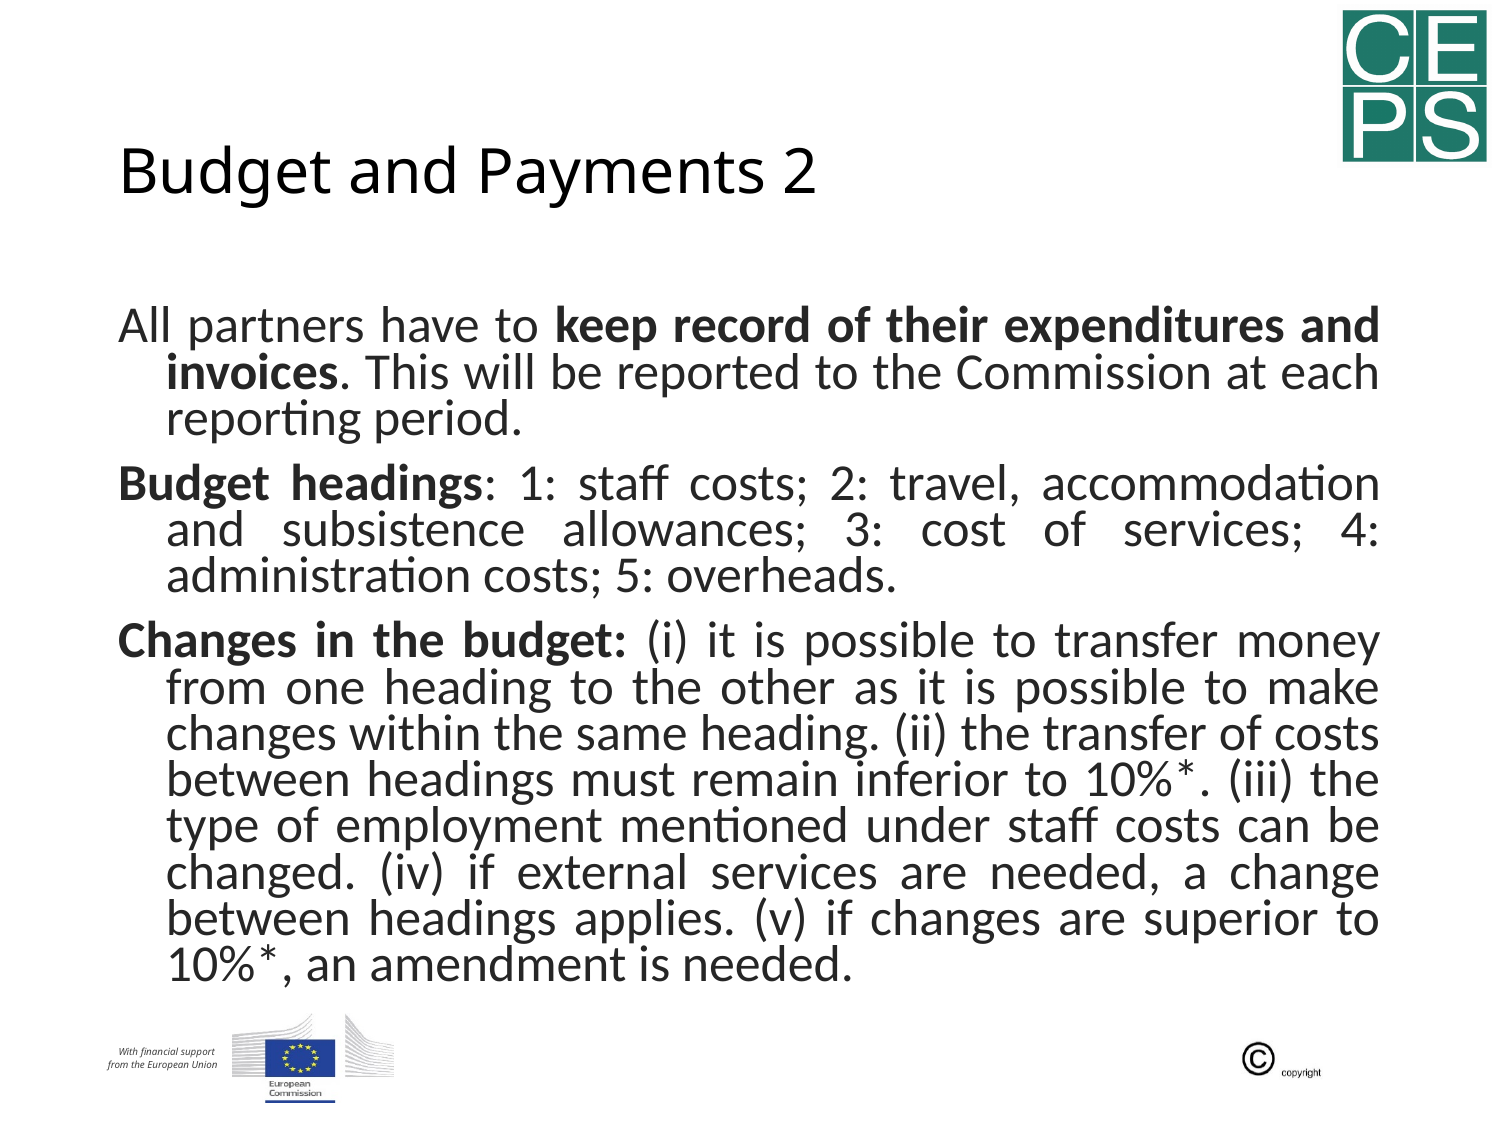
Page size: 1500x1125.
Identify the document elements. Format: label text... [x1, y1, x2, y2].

title Budget and Payments 2 [103, 59, 1397, 278]
picture [1240, 1018, 1323, 1103]
list All partners have to keep record of their expenditures and invoices. This will be reported to the Commission at each reporting period. Budget headings: 1: staff costs; 2: travel, accommodation and subsistence allowances; 3: cost of services; 4: administration costs; 5: overheads. Changes in the budget: (i) it is possible to transfer money from one heading to the other as it is possible to make changes within the same heading. (ii) the transfer of costs between headings must remain inferior to 10%*. (iii) the type of employment mentioned under staff costs can be changed. (iv) if external services are needed, a change between headings applies. (v) if changes are superior to 10%*, an amendment is needed. [103, 299, 1397, 1014]
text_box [44, 1013, 394, 1103]
picture [1337, 4, 1492, 168]
